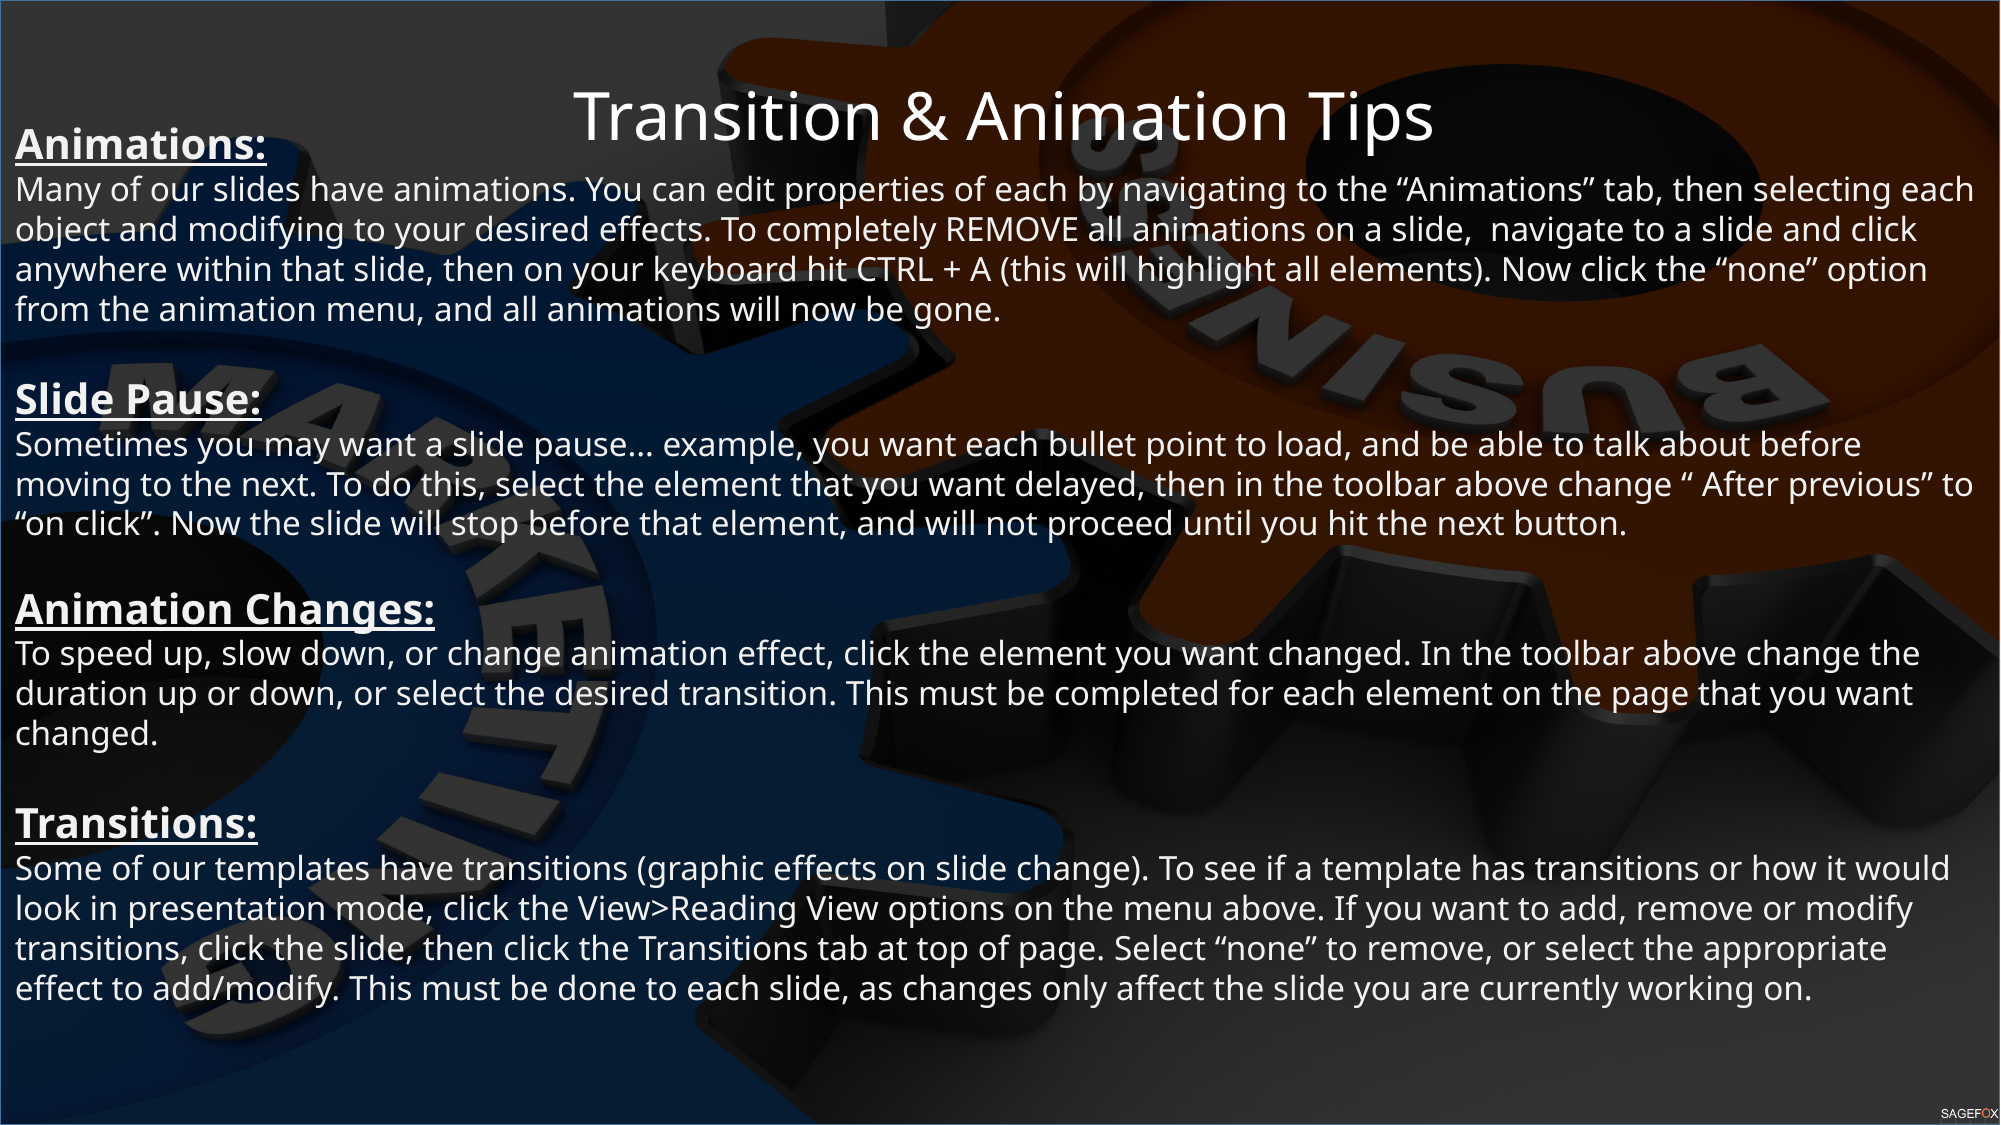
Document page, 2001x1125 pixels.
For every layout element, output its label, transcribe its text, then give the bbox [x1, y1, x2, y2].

text_box Animations: Many of our slides have animations. You can edit properties of each by navigating to the “Animations” tab, then selecting each object and modifying to your desired effects. To completely REMOVE all animations on a slide, navigate to a slide and click anywhere within that slide, then on your keyboard hit CTRL + A (this will highlight all elements). Now click the “none” option from the animation menu, and all animations will now be gone. Slide Pause: Sometimes you may want a slide pause… example, you want each bullet point to load, and be able to talk about before moving to the next. To do this, select the element that you want delayed, then in the toolbar above change “ After previous” to “on click”. Now the slide will stop before that element, and will not proceed until you hit the next button. Animation Changes: To speed up, slow down, or change animation effect, click the element you want changed. In the toolbar above change the duration up or down, or select the desired transition. This must be completed for each element on the page that you want changed. Transitions: Some of our templates have transitions (graphic effects on slide change). To see if a template has transitions or how it would look in presentation mode, click the View>Reading View options on the menu above. If you want to add, remove or modify transitions, click the slide, then click the Transitions tab at top of page. Select “none” to remove, or select the appropriate effect to add/modify. This must be done to each slide, as changes only affect the slide you are currently working on. [0, 0, 2000, 1125]
title Transition & Animation Tips [477, 59, 1532, 177]
